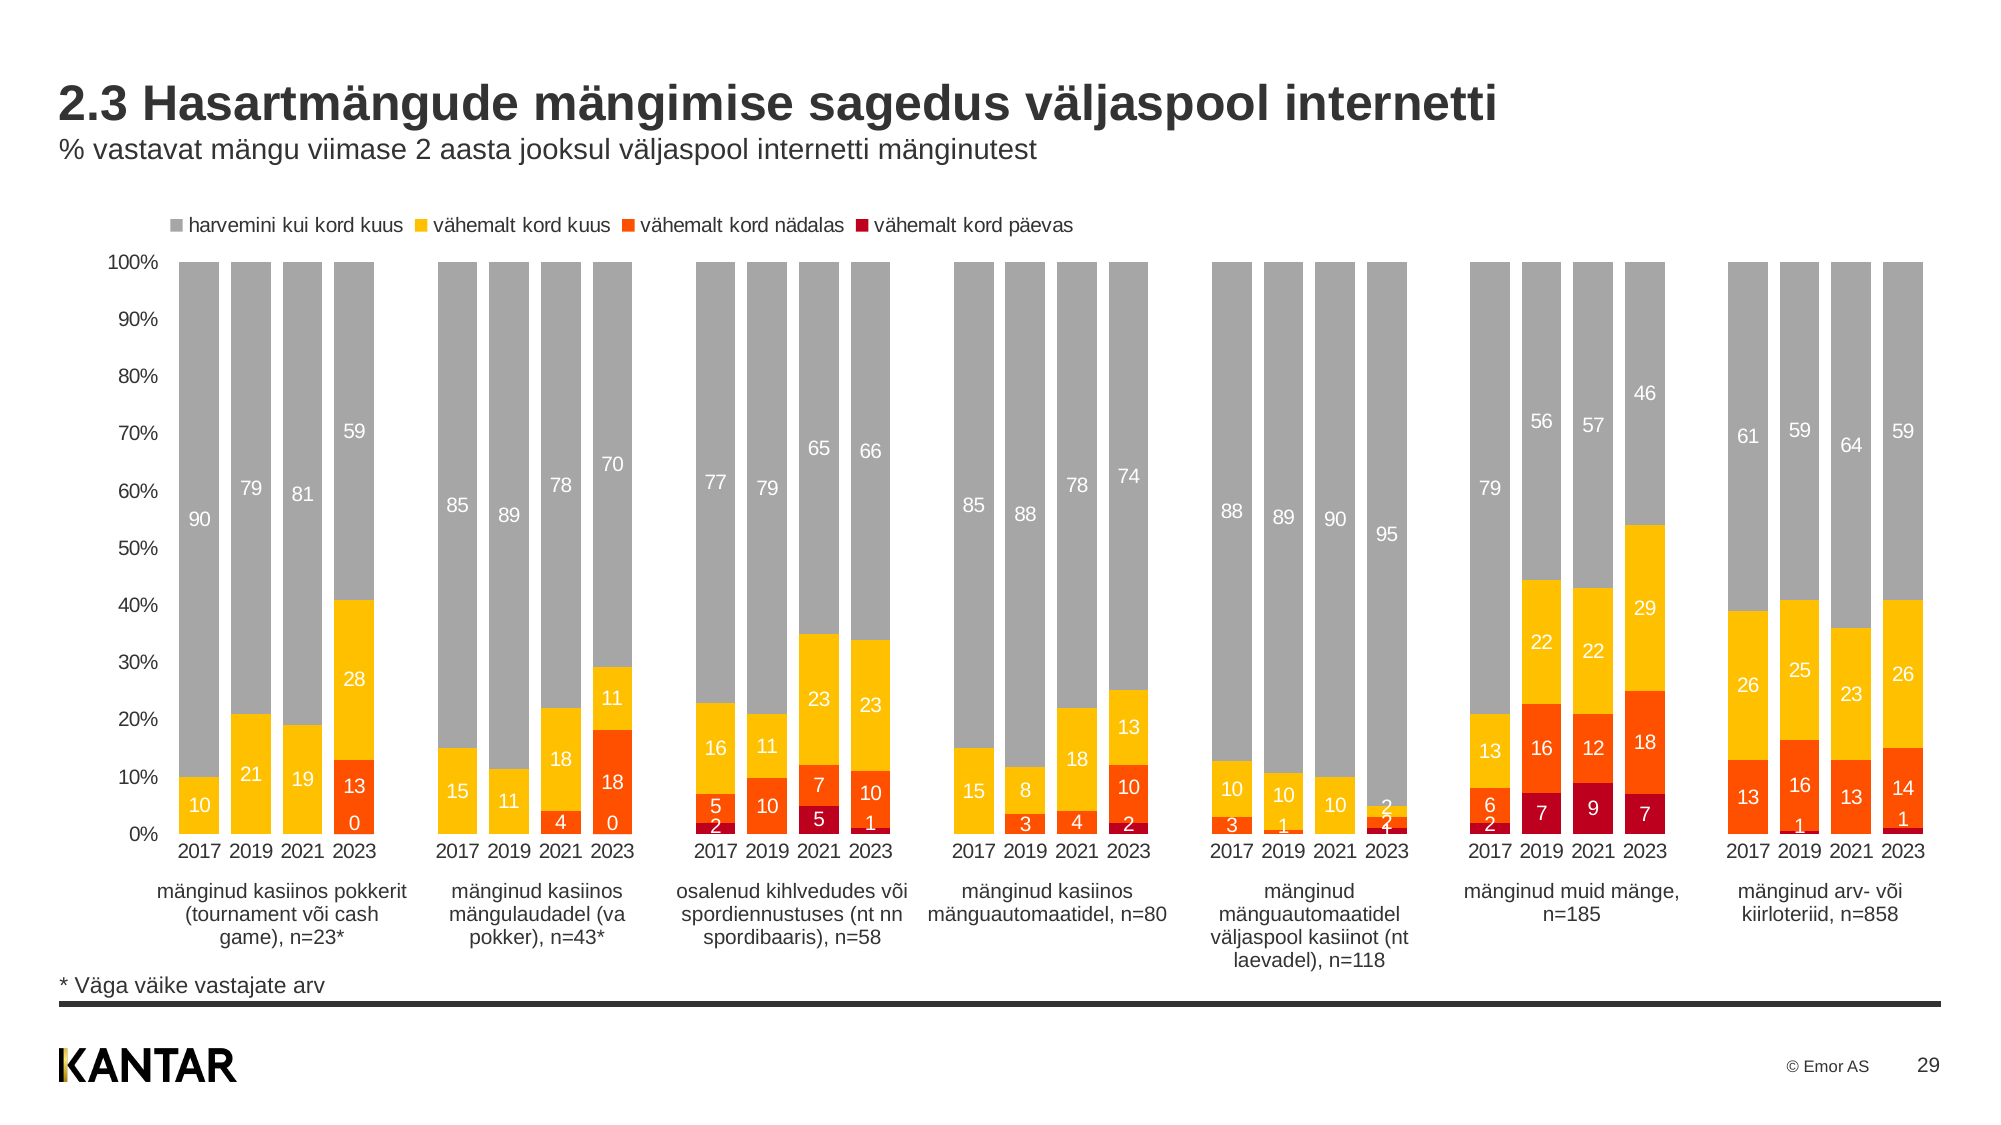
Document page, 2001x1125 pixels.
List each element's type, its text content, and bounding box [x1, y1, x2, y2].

text_box * Väga väike vastajate arv [59, 971, 326, 999]
table_header mänginud kasiinos pokkerit (tournament või cash game), n=23* [154, 906, 409, 996]
chart [92, 202, 1940, 906]
table_header mänginud kasiinos mänguautomaatidel, n=80 [920, 906, 1175, 996]
slide_number 29 [1780, 1048, 1941, 1081]
table_header mänginud muid mänge, n=185 [1444, 906, 1700, 996]
picture [59, 1048, 237, 1082]
title 2.3 Hasartmängude mängimise sagedus väljaspool internetti % vastavat mängu viimase 2 aasta jooksul väljaspool internetti mänginutest [59, 70, 1941, 137]
table_header mänginud mänguautomaatidel väljaspool kasiinot (nt laevadel), n=118 [1175, 906, 1444, 996]
table_header osalenud kihlvedudes või spordiennustuses (nt nn spordibaaris), n=58 [665, 906, 920, 996]
table_header mänginud kasiinos mängulaudadel (va pokker), n=43* [409, 906, 665, 996]
table_header mänginud arv- või kiirloteriid, n=858 [1700, 878, 1941, 996]
